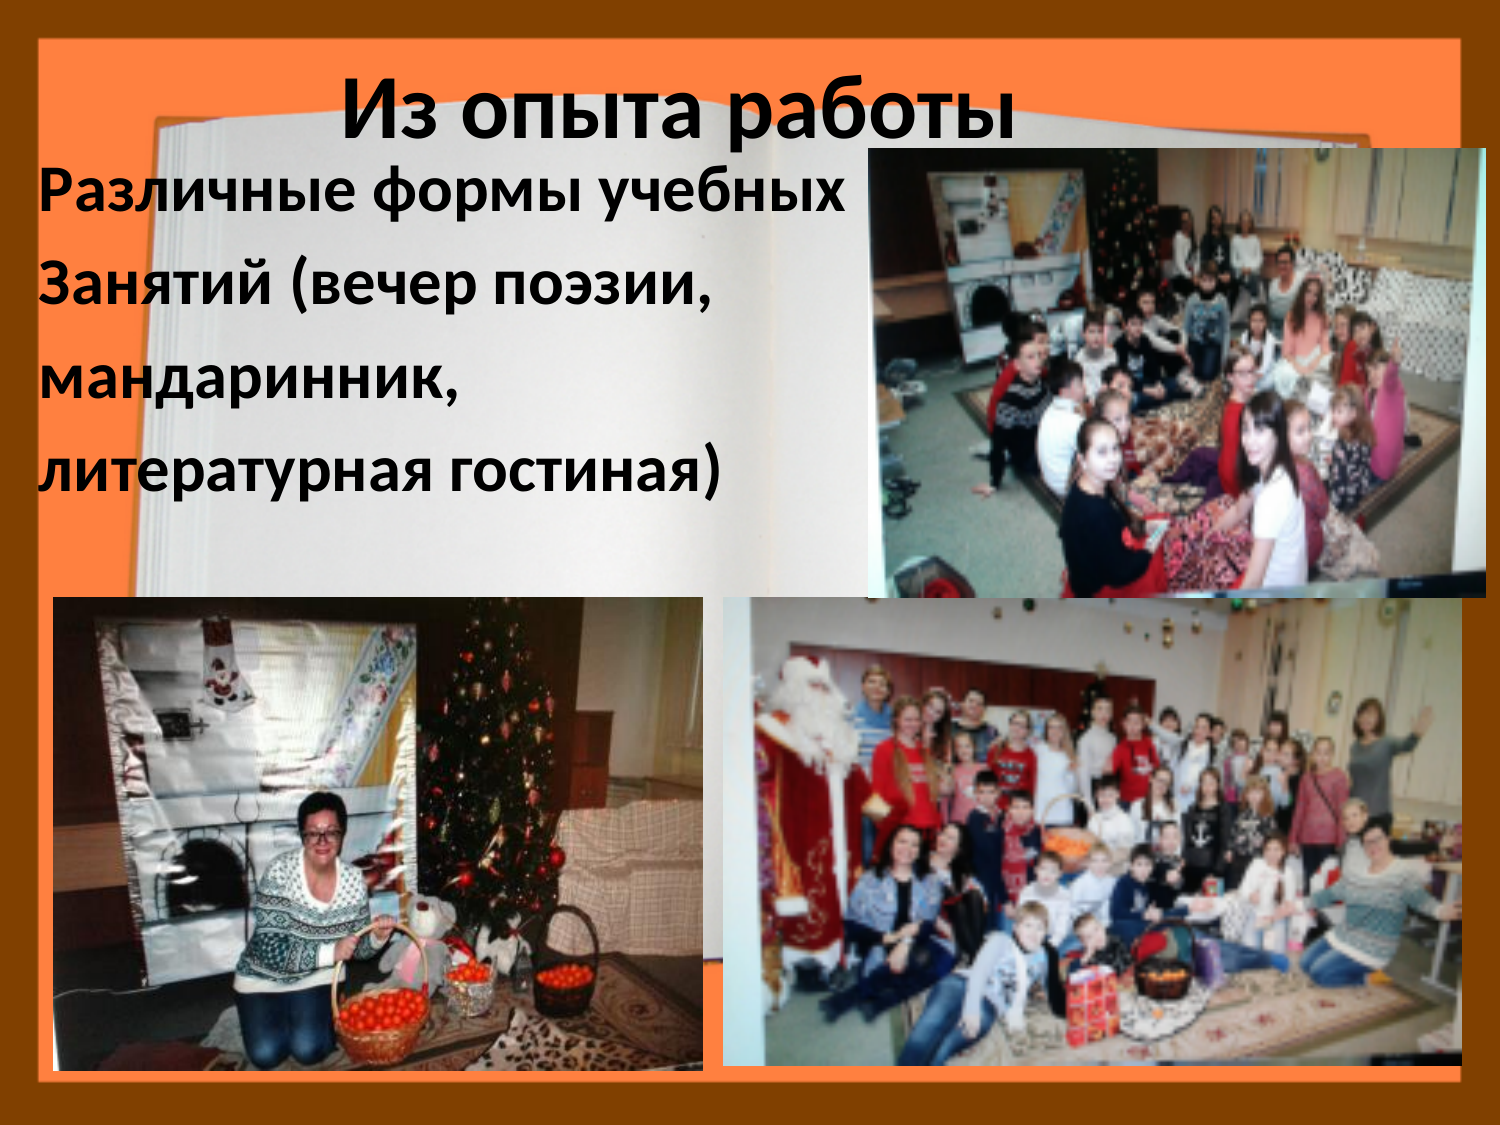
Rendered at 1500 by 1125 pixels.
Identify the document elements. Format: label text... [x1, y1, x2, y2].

picture [0, 1, 1500, 1125]
list Различные формы учебных Занятий (вечер поэзии, мандаринник, литературная гостиная) [23, 137, 1374, 880]
title Из опыта работы [4, 8, 1355, 197]
